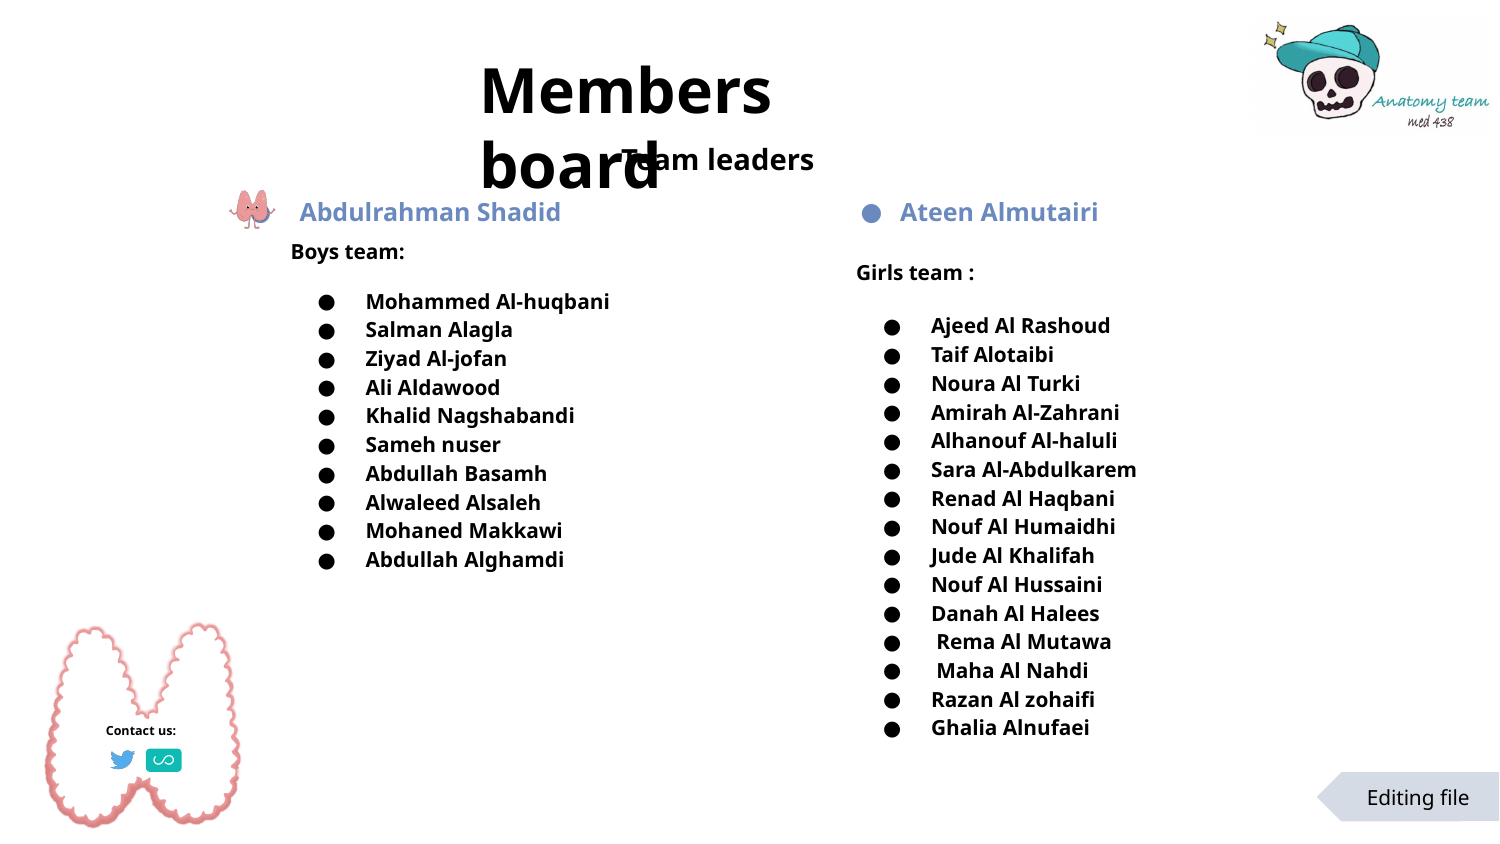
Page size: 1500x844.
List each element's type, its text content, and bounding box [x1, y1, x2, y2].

picture [1251, 14, 1491, 134]
text_box Team leaders [594, 126, 841, 194]
picture [38, 619, 247, 831]
picture [226, 184, 276, 235]
text_box Boys team: Mohammed Al-huqbani Salman Alagla Ziyad Al-jofan Ali Aldawood Khalid Nagshabandi Sameh nuser Abdullah Basamh Alwaleed Alsaleh Mohaned Makkawi Abdullah Alghamdi [275, 220, 672, 626]
text_box Abdulrahman Shadid [202, 181, 585, 238]
text_box Members board [464, 35, 972, 139]
text_box Ateen Almutairi [789, 181, 1153, 238]
text_box Girls team : Ajeed Al Rashoud ‏Taif Alotaibi ‏Noura Al Turki ‏Amirah Al-Zahrani ‏Alhanouf Al-haluli ‏Sara Al-Abdulkarem ‏Renad Al Haqbani ‏Nouf Al Humaidhi Jude Al Khalifah Nouf Al Hussaini Danah Al Halees Rema Al Mutawa Maha Al Nahdi Razan Al zohaifi Ghalia Alnufaei [841, 244, 1237, 770]
text_box [1316, 772, 1500, 822]
text_box Editing file [1342, 770, 1500, 813]
